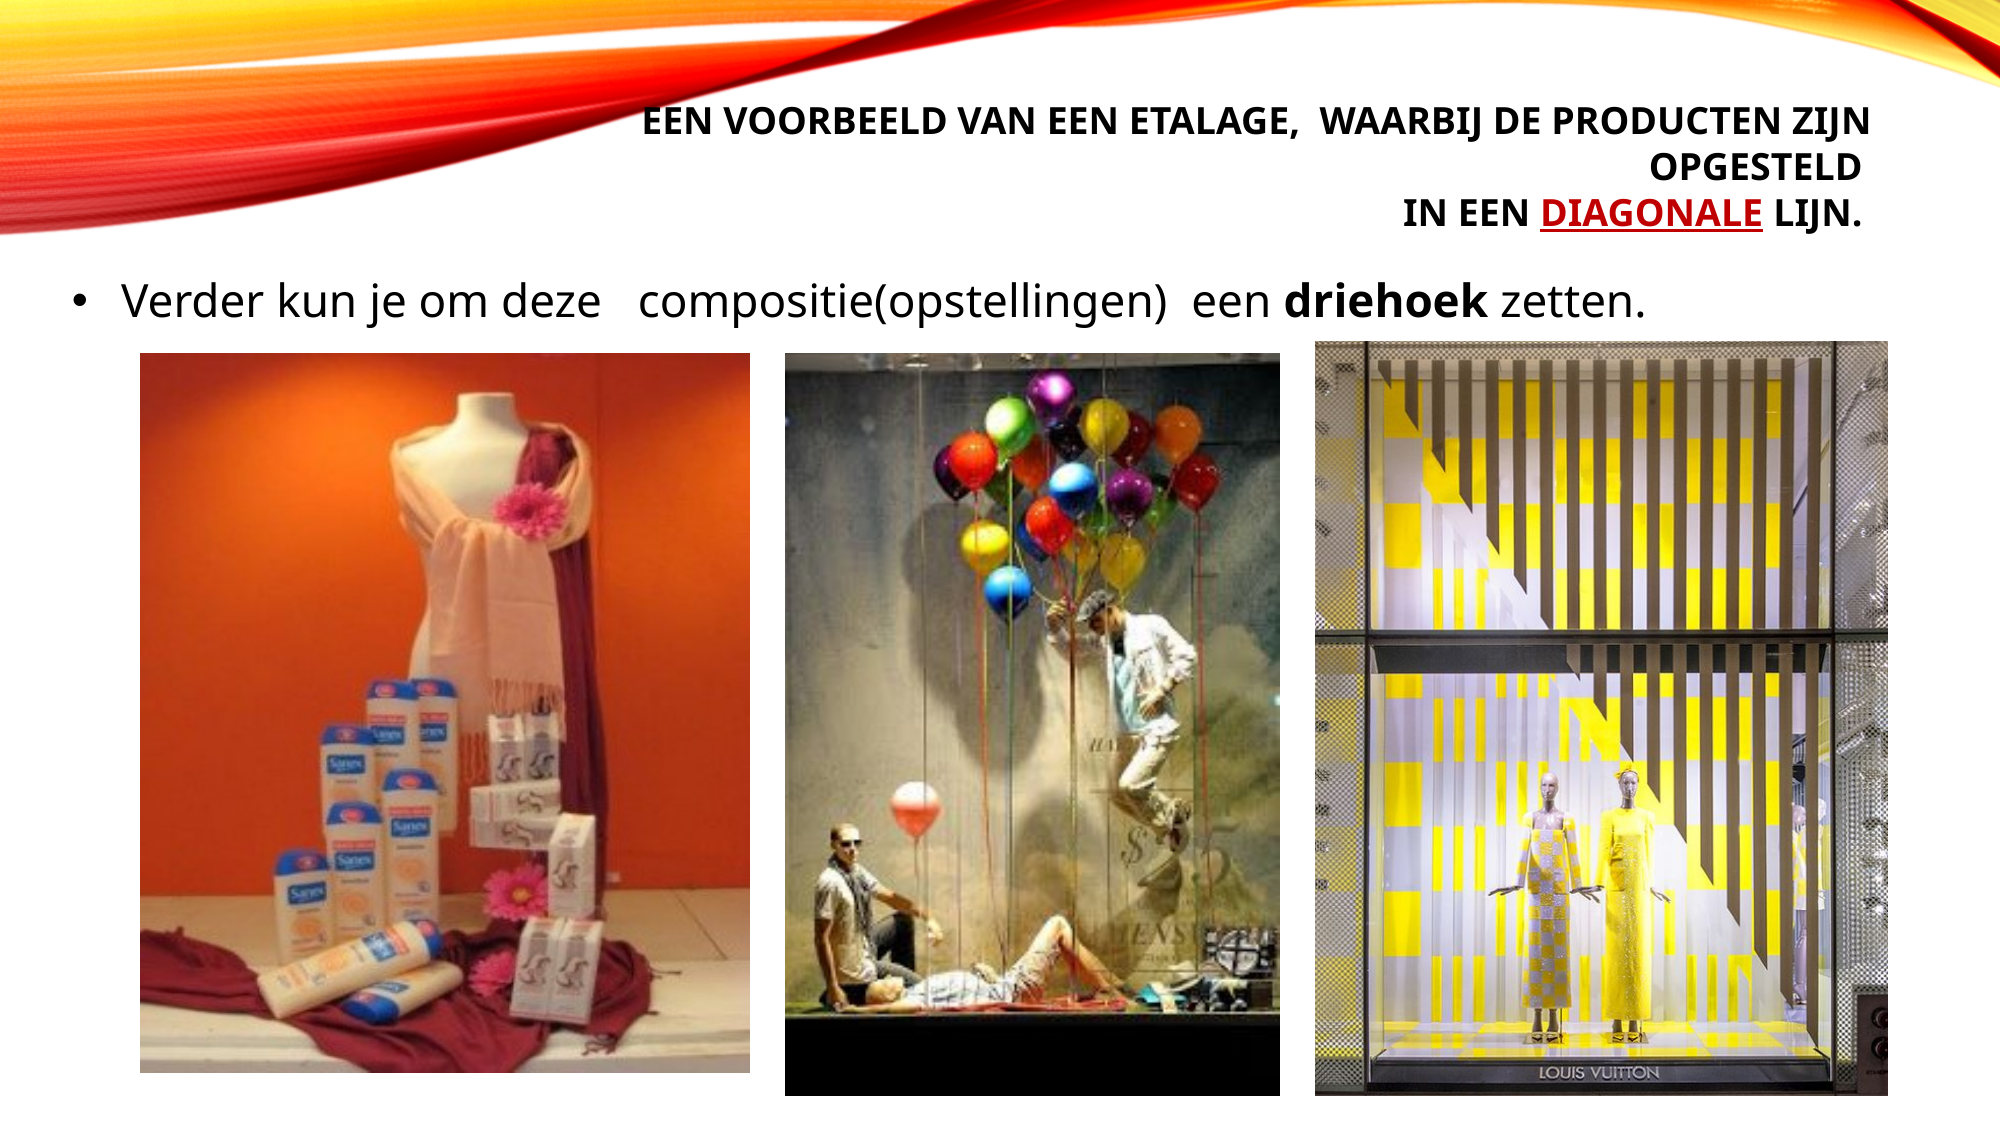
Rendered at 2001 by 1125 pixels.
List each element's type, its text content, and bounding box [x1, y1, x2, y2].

picture [0, 0, 2000, 237]
title Een voorbeeld van een etalage, waarbij de producten zijn opgesteld in een diagonale lijn. [621, 47, 1888, 338]
picture [1315, 341, 1888, 1096]
picture [785, 353, 1280, 1096]
picture [140, 353, 750, 1073]
list Verder kun je om deze compositie(opstellingen) een driehoek zetten. [56, 270, 1832, 1023]
